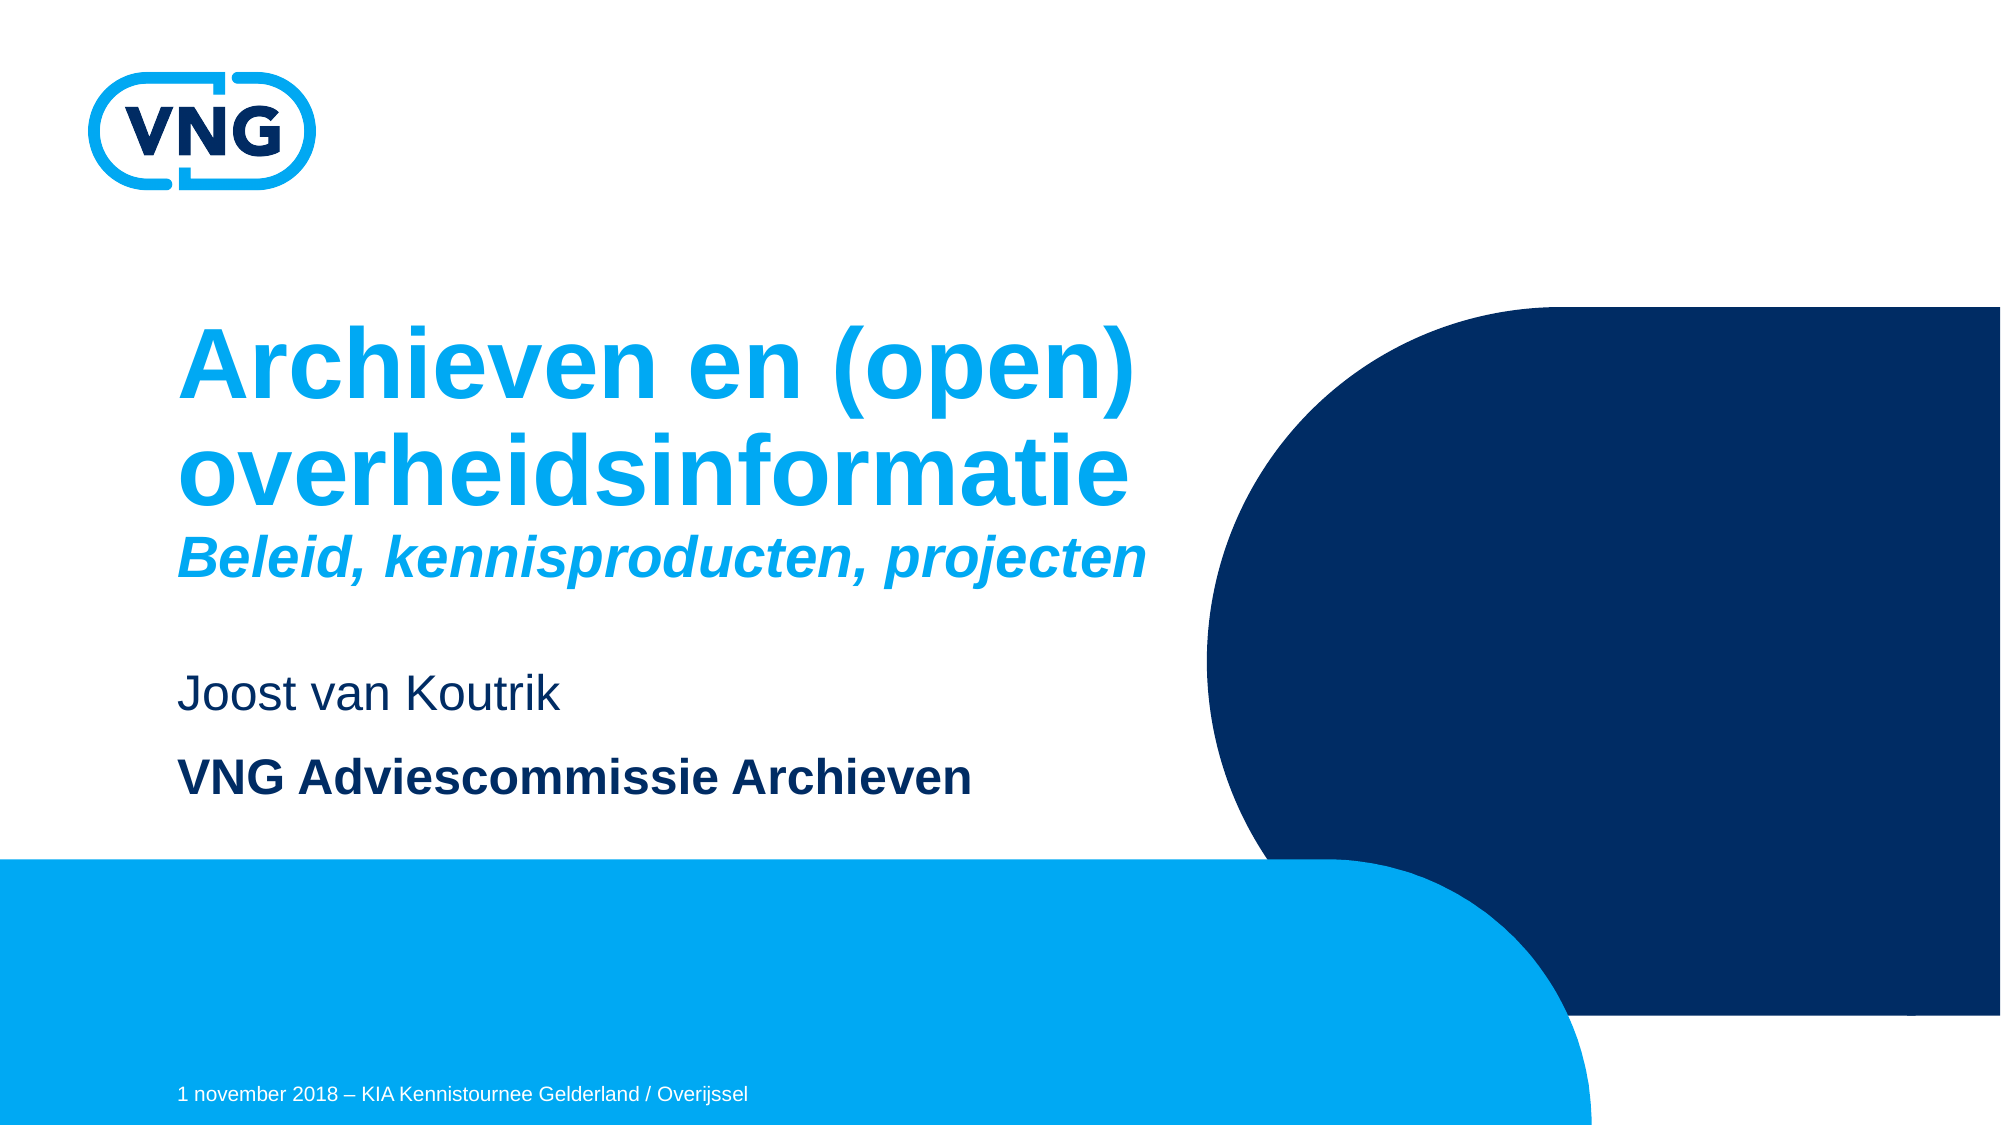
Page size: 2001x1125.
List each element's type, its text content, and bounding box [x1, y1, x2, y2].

title Archieven en (open) overheidsinformatie Beleid, kennisproducten, projecten [177, 354, 1182, 591]
picture [11, 0, 598, 323]
subtitle Joost van Koutrik VNG Adviescommissie Archieven [177, 636, 1182, 815]
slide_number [177, 1062, 845, 1123]
